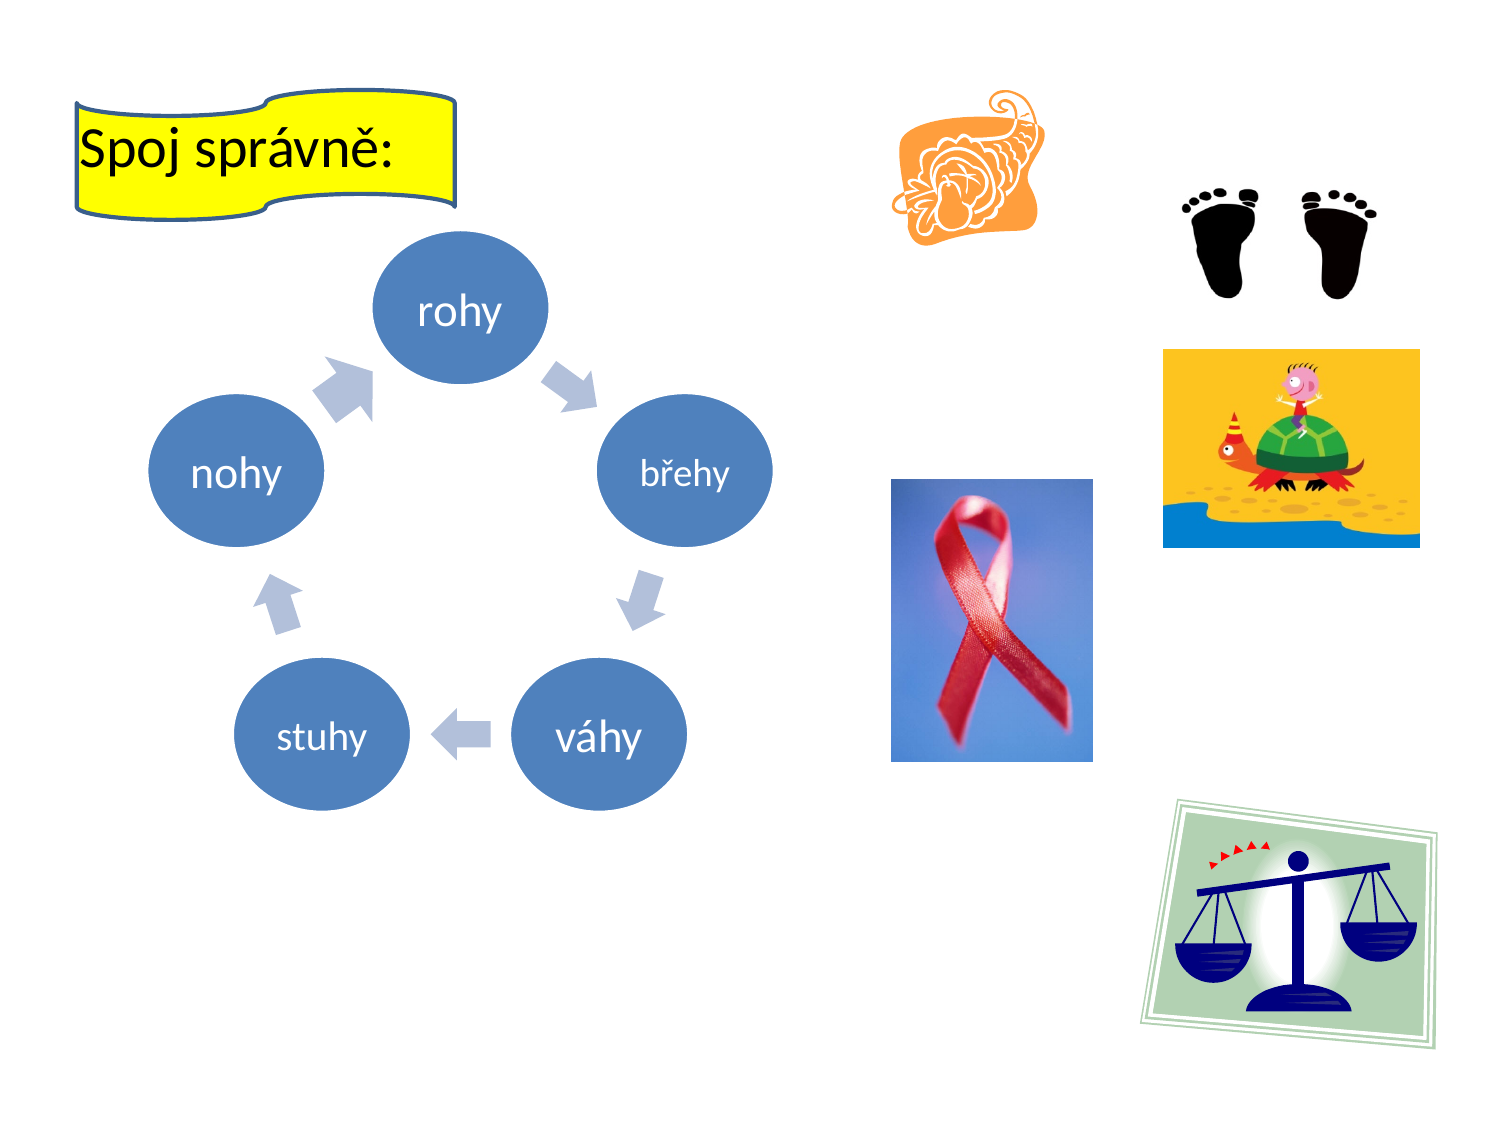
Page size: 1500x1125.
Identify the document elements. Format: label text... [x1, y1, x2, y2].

text_box Spoj správně: [64, 101, 691, 187]
picture [891, 479, 1093, 762]
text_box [100, 228, 822, 859]
picture [1163, 184, 1400, 303]
picture [1163, 349, 1420, 548]
picture [891, 89, 1046, 247]
text_box [264, 87, 457, 101]
picture [1139, 798, 1438, 1050]
text_box [74, 187, 457, 222]
